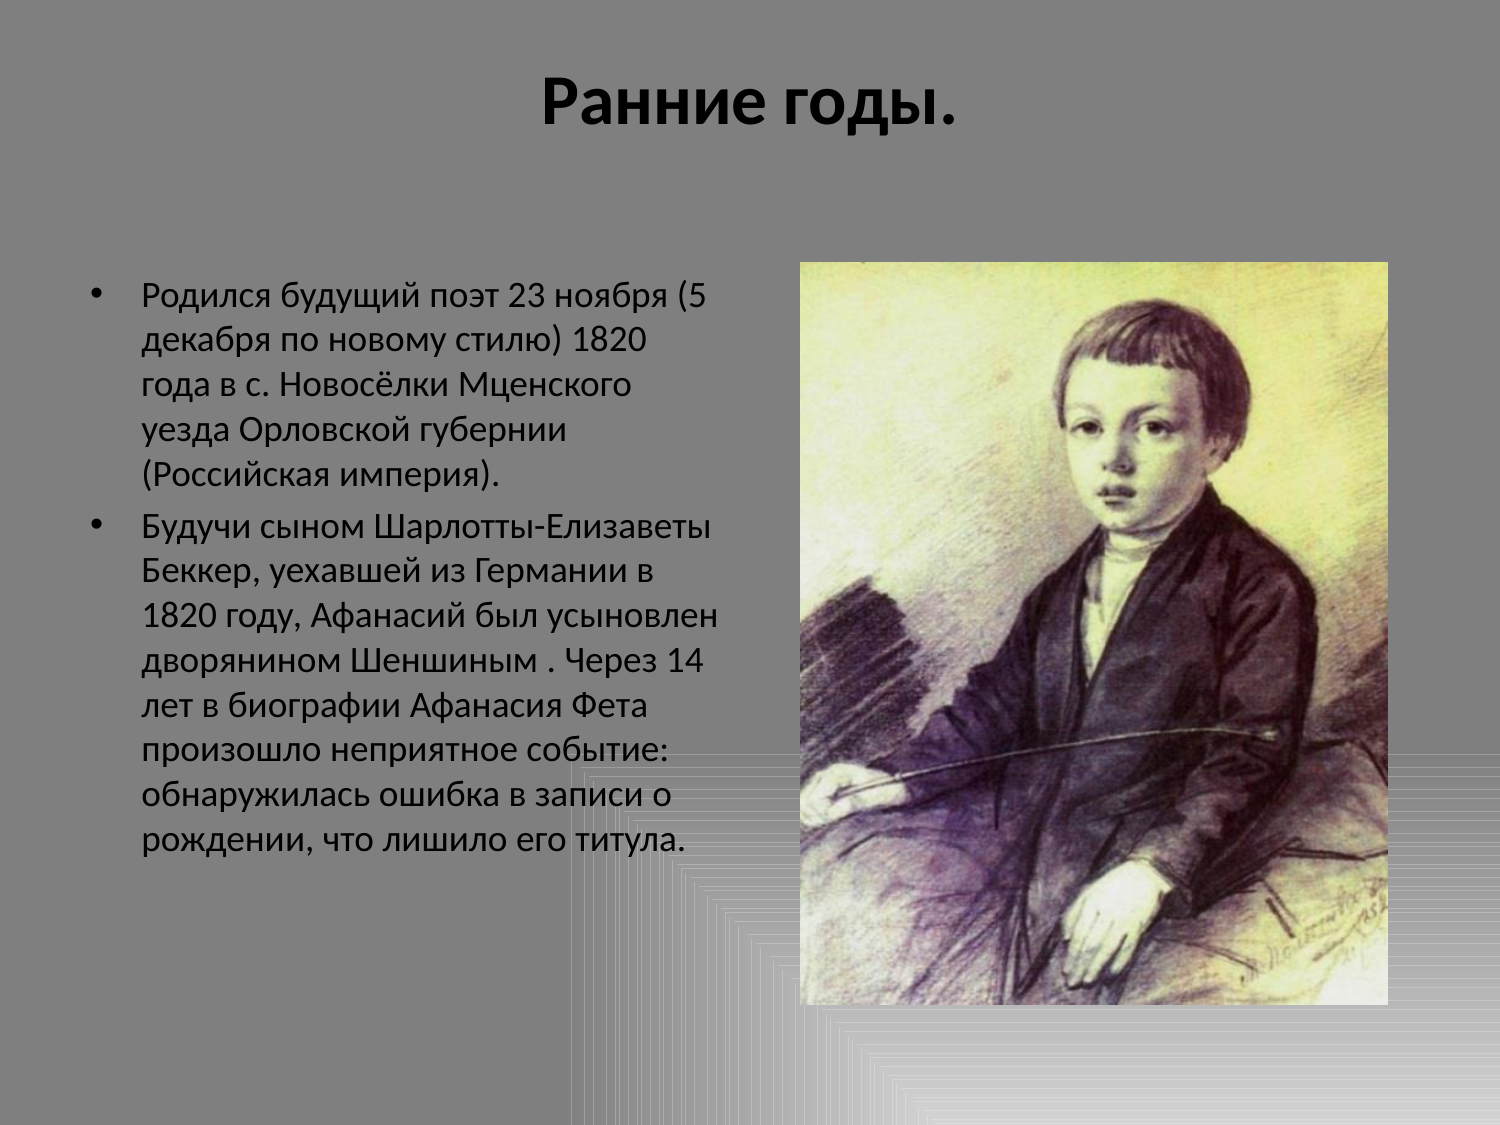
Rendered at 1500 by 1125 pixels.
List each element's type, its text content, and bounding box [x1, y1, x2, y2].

title Ранние годы. [75, 45, 1425, 233]
list Родился будущий поэт 23 ноября (5 декабря по новому стилю) 1820 года в с. Новосёлки Мценского уезда Орловской губернии (Российская империя). Будучи сыном Шарлотты-Елизаветы Беккер, уехавшей из Германии в 1820 году, Афанасий был усыновлен дворянином Шеншиным . Через 14 лет в биографии Афанасия Фета произошло неприятное событие: обнаружилась ошибка в записи о рождении, что лишило его титула. [75, 262, 738, 1005]
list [799, 262, 1388, 1006]
